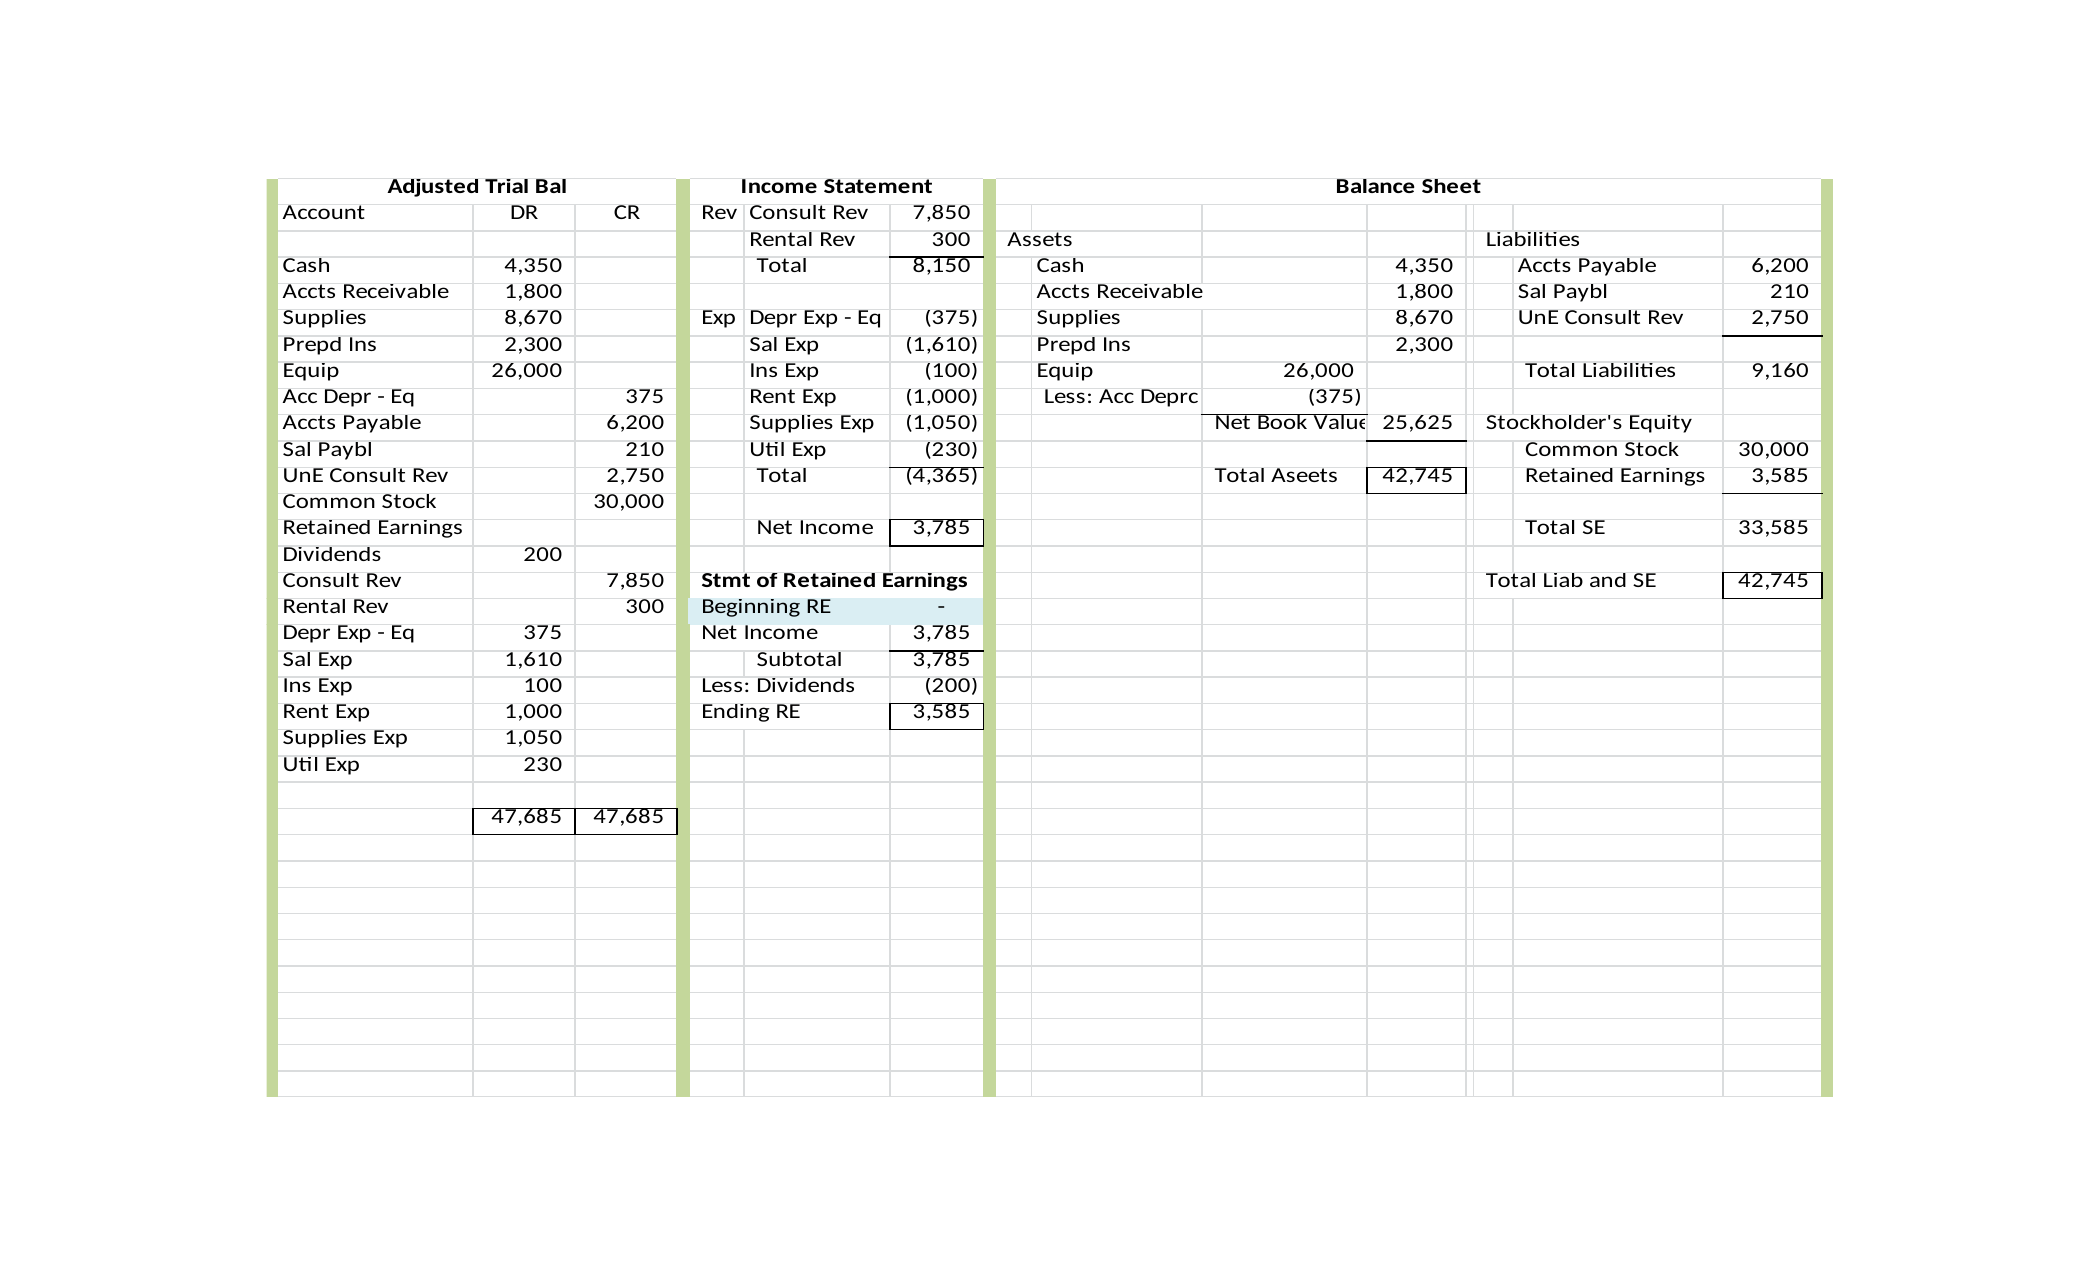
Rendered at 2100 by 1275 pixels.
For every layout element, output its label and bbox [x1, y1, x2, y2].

picture [264, 177, 1835, 1099]
